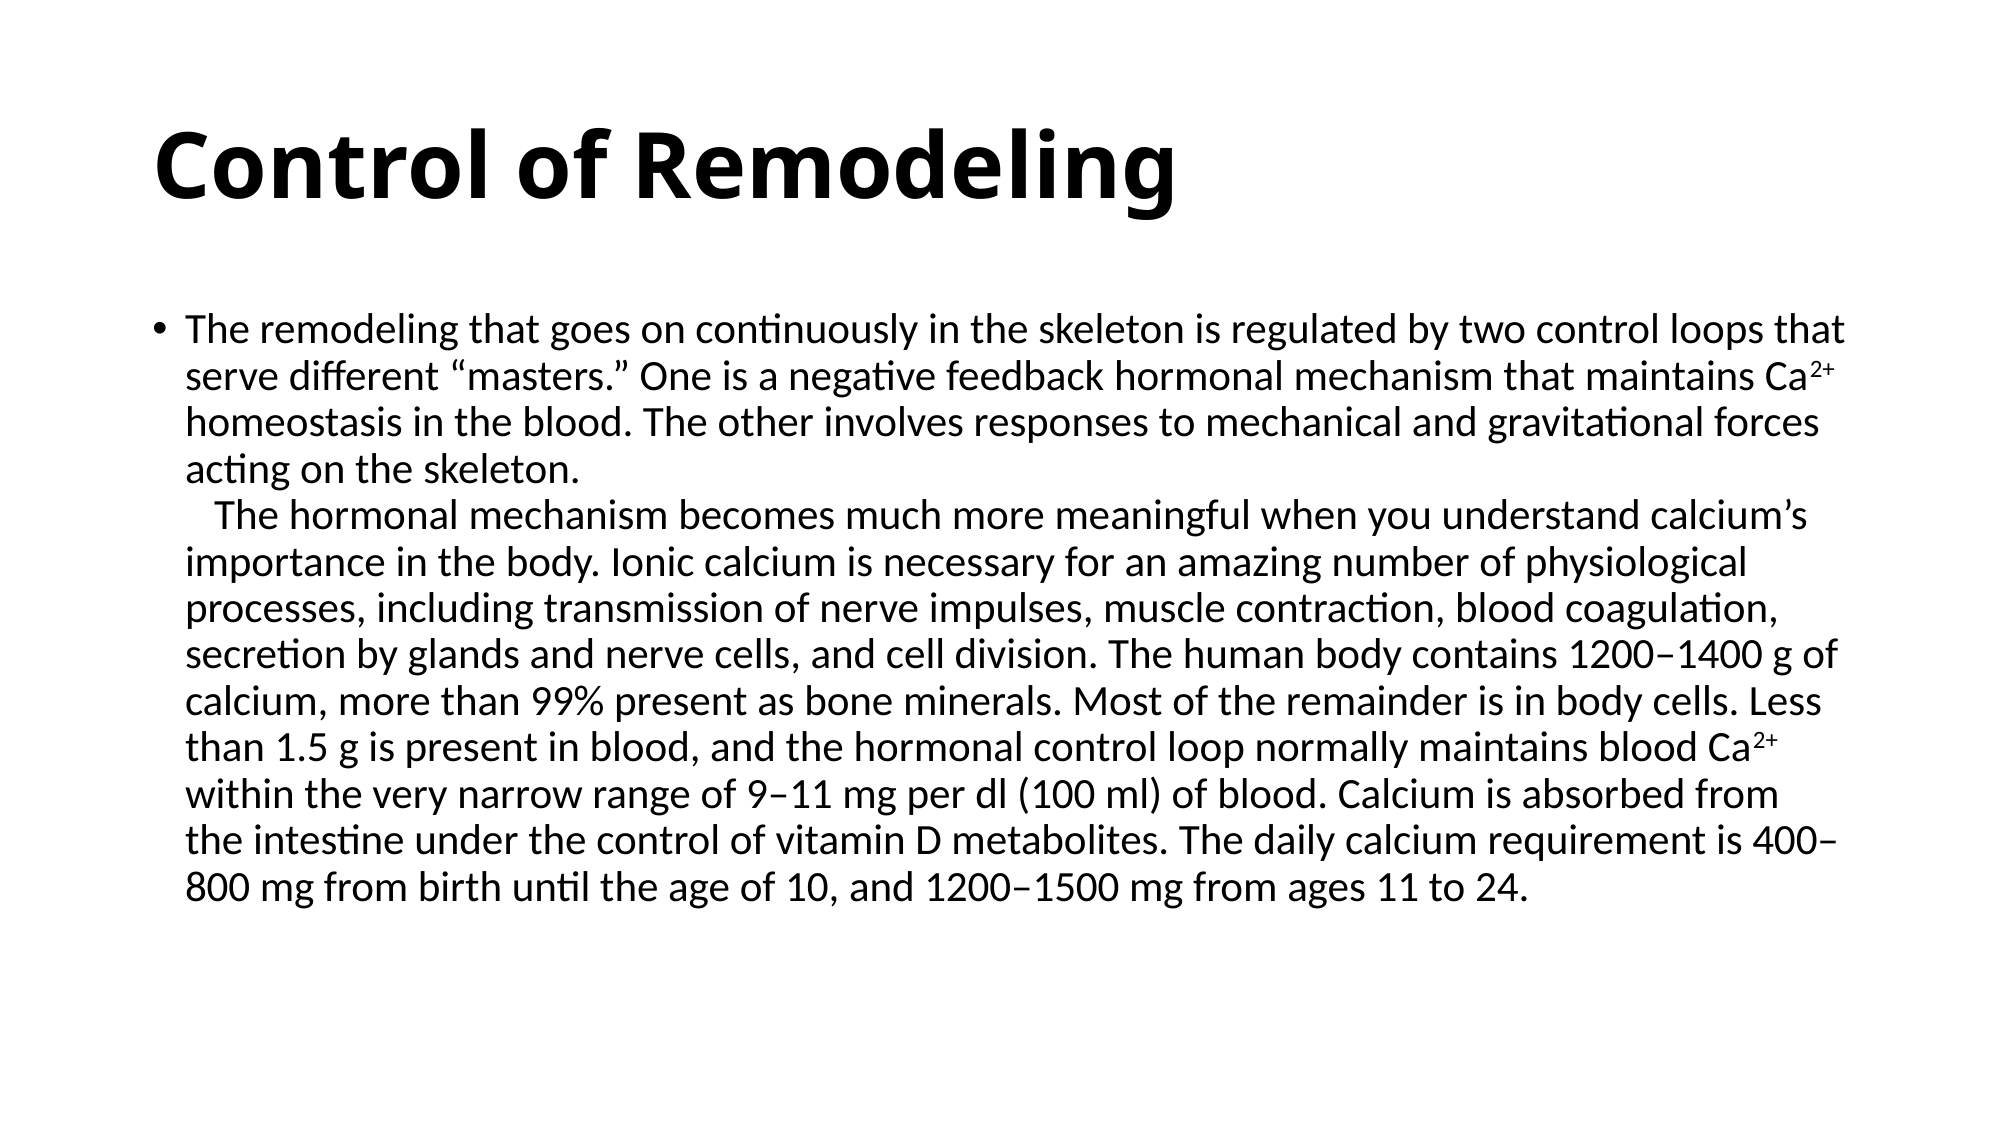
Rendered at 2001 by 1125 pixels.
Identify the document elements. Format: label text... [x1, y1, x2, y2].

list The remodeling that goes on continuously in the skeleton is regulated by two control loops that serve different “masters.” One is a negative feedback hormonal mechanism that maintains Ca2+ homeostasis in the blood. The other involves responses to mechanical and gravitational forces acting on the skeleton. The hormonal mechanism becomes much more meaningful when you understand calcium’s importance in the body. Ionic calcium is necessary for an amazing number of physiological processes, including transmission of nerve impulses, muscle contraction, blood coagulation, secretion by glands and nerve cells, and cell division. The human body contains 1200–1400 g of calcium, more than 99% present as bone minerals. Most of the remainder is in body cells. Less than 1.5 g is present in blood, and the hormonal control loop normally maintains blood Ca2+ within the very narrow range of 9–11 mg per dl (100 ml) of blood. Calcium is absorbed from the intestine under the control of vitamin D metabolites. The daily calcium requirement is 400–800 mg from birth until the age of 10, and 1200–1500 mg from ages 11 to 24. [137, 299, 1863, 1014]
title Control of Remodeling [137, 59, 1863, 278]
